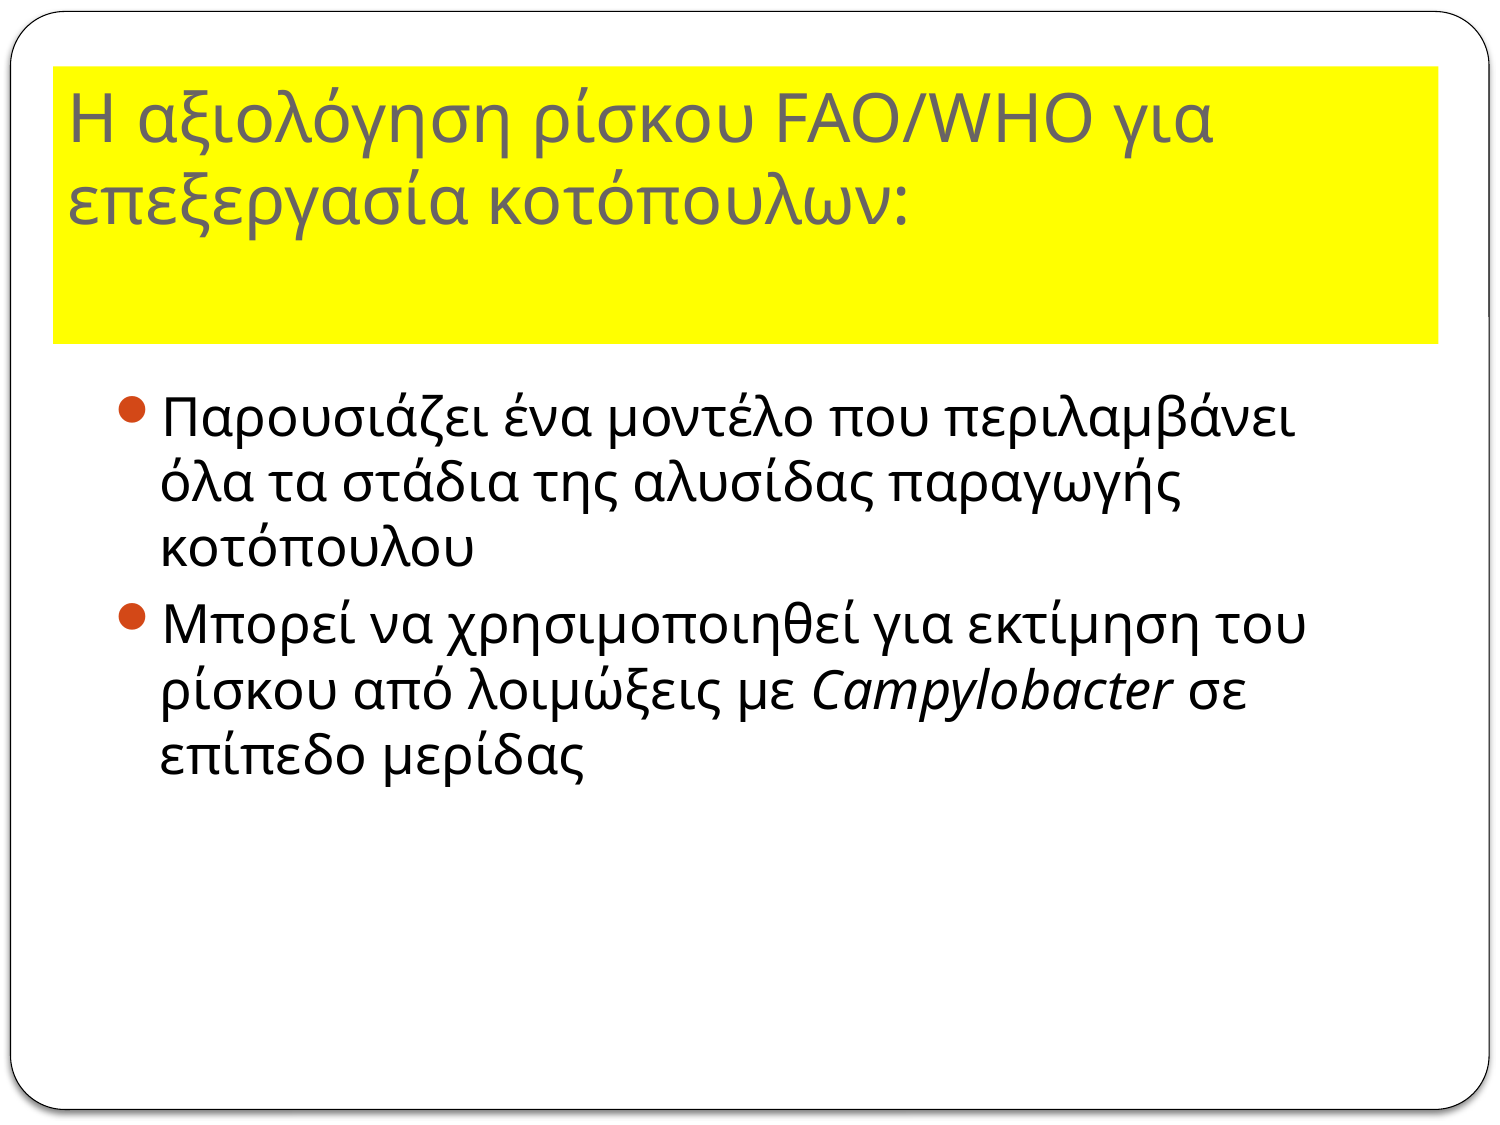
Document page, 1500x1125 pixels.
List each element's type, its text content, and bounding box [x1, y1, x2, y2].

list Παρουσιάζει ένα μοντέλο που περιλαμβάνει όλα τα στάδια της αλυσίδας παραγωγής κοτόπουλου Μπορεί να χρησιμοποιηθεί για εκτίμηση του ρίσκου από λοιμώξεις με Campylobacter σε επίπεδο μερίδας [100, 375, 1376, 1125]
title Η αξιολόγηση ρίσκου FAO/WHO για επεξεργασία κοτόπουλων: [53, 66, 1439, 344]
